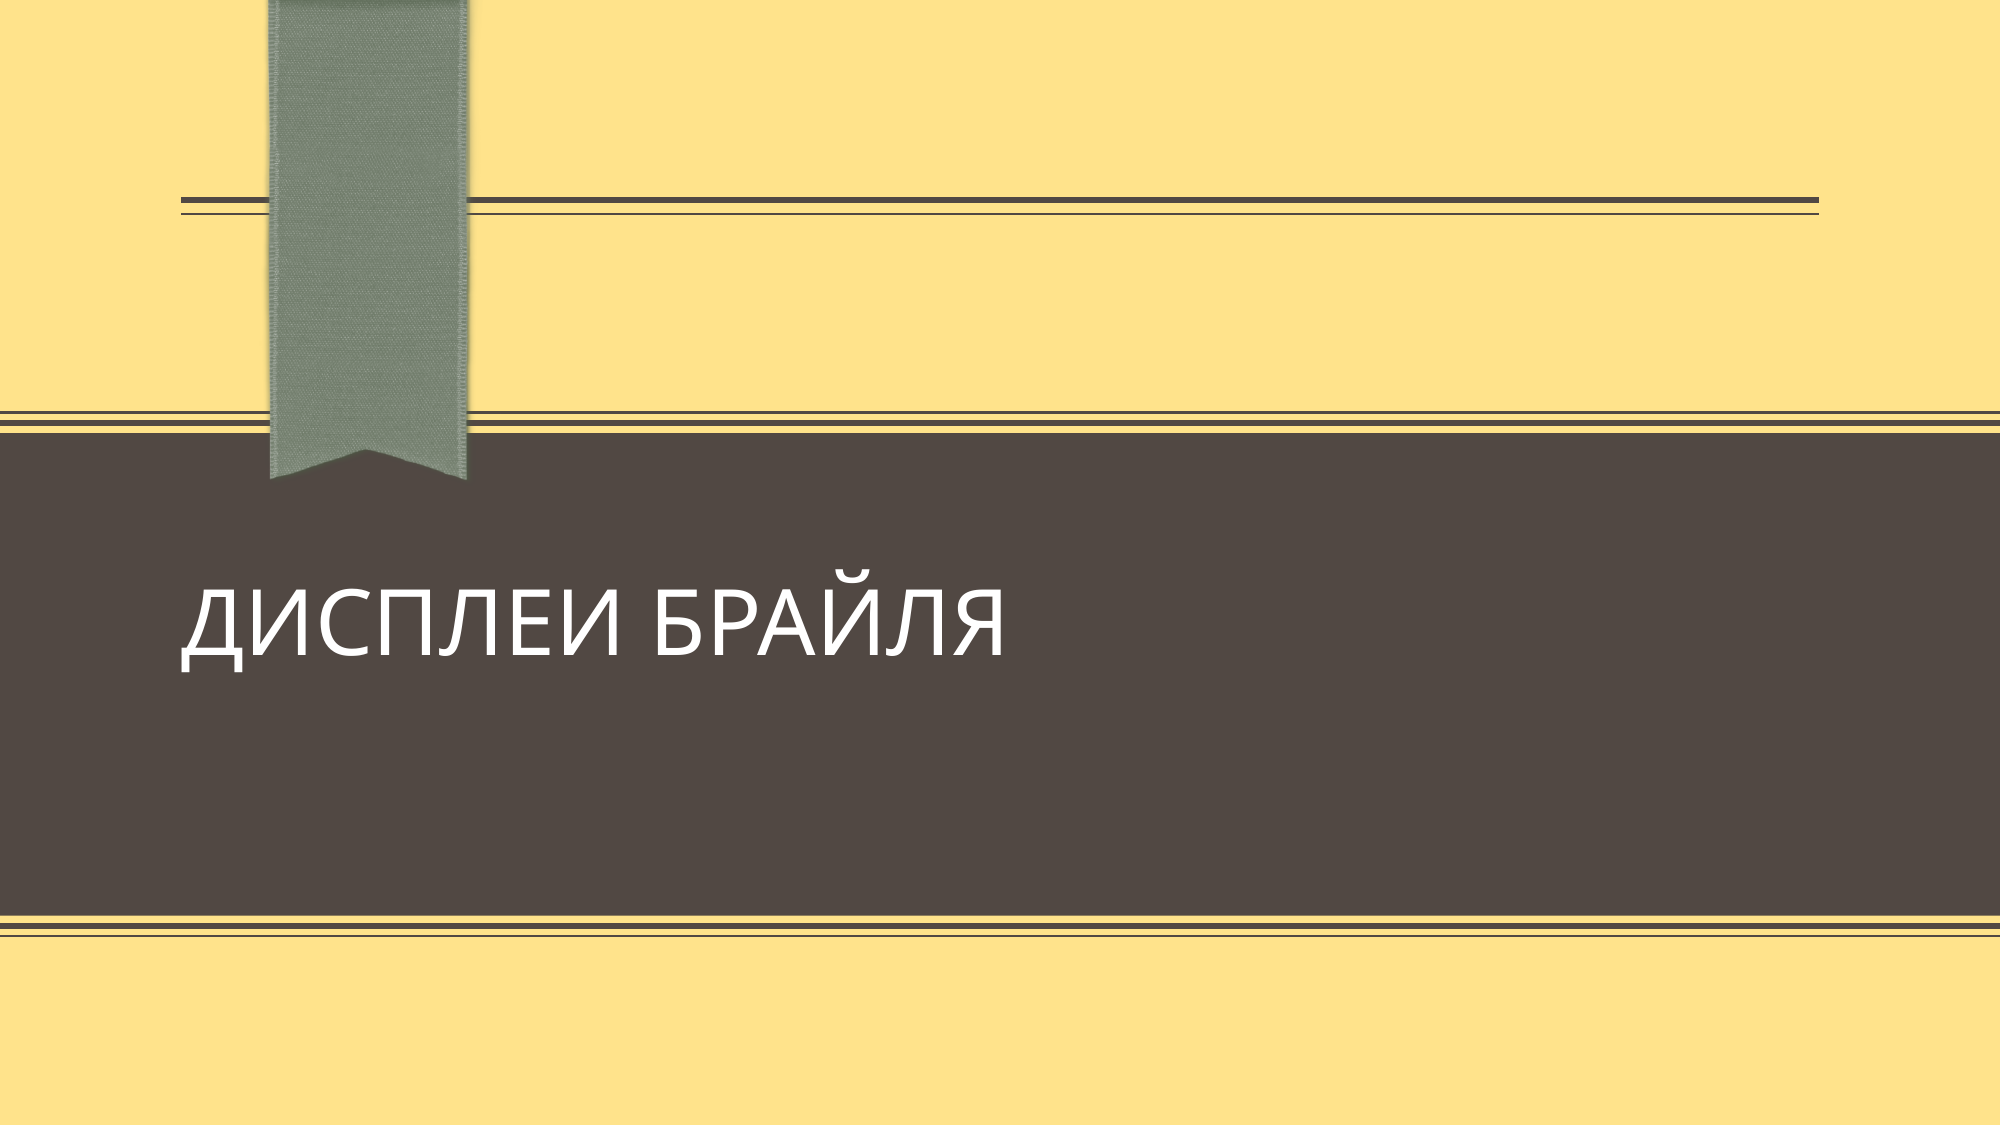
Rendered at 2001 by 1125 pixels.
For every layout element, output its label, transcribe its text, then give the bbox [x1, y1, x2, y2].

title Дисплеи Брайля [181, 487, 1834, 764]
